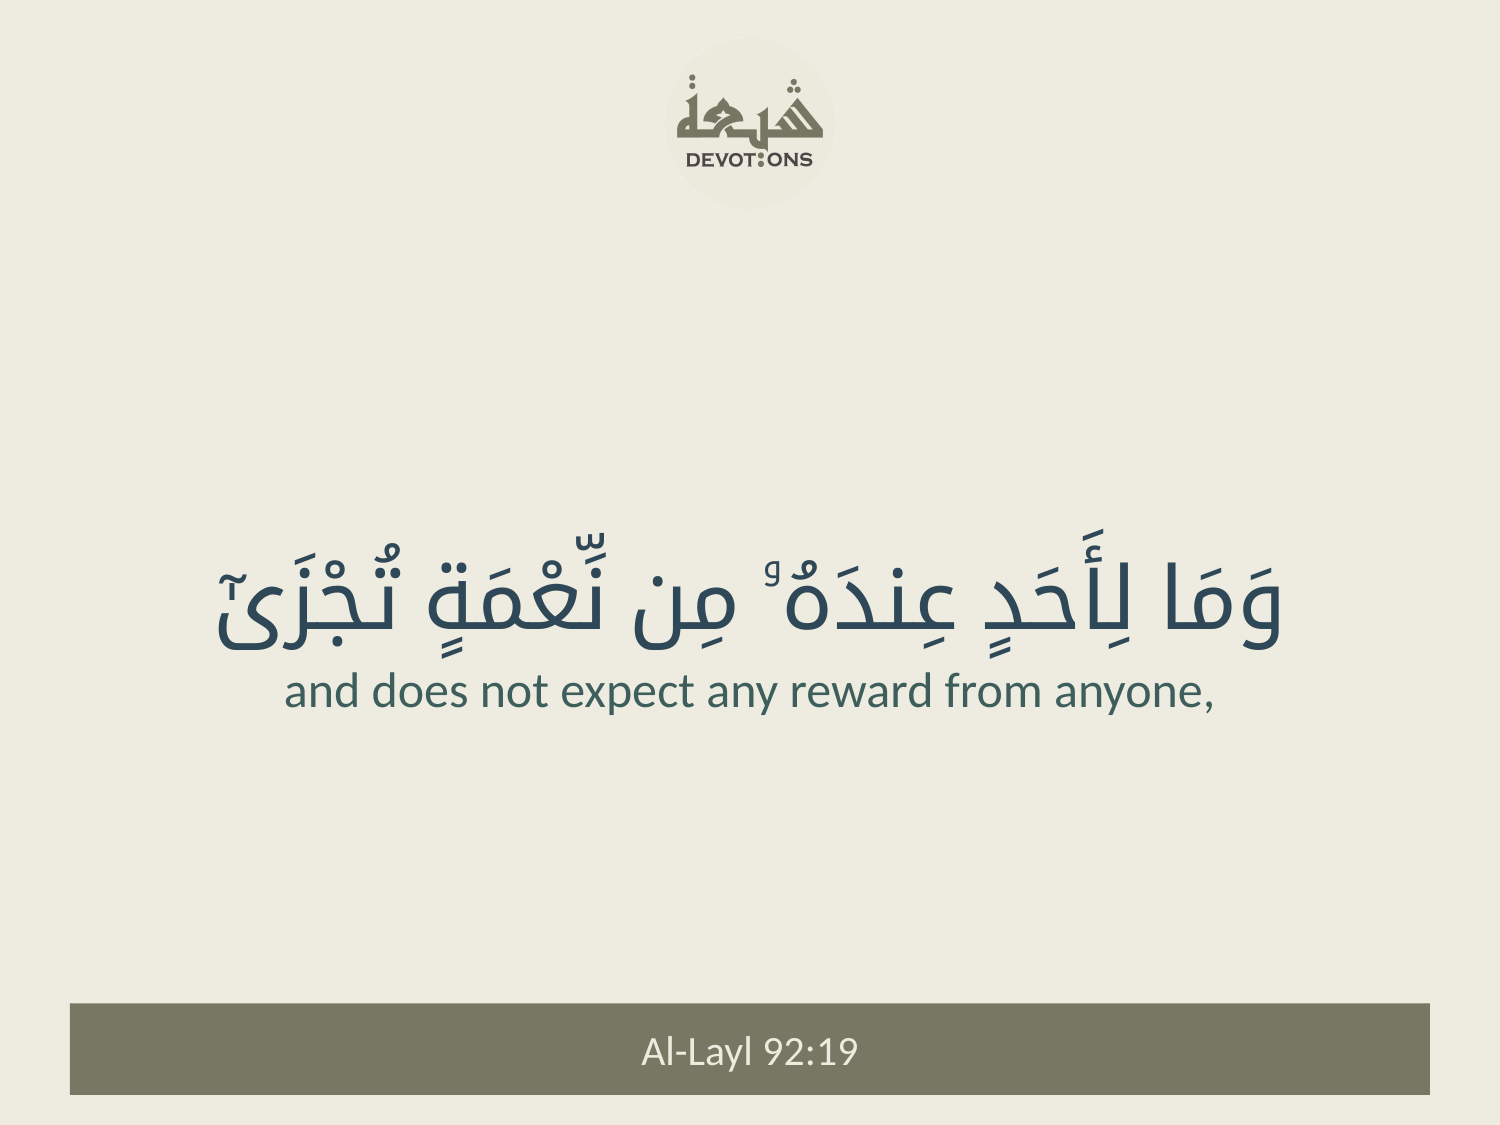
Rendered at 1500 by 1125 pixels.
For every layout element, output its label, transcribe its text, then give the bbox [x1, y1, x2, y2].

list وَمَا لِأَحَدٍ عِندَهُۥ مِن نِّعْمَةٍ تُجْزَىٰٓ and does not expect any reward from anyone, [69, 203, 1430, 1003]
picture [656, 29, 844, 203]
list Al-Layl 92:19 [69, 1003, 1430, 1095]
